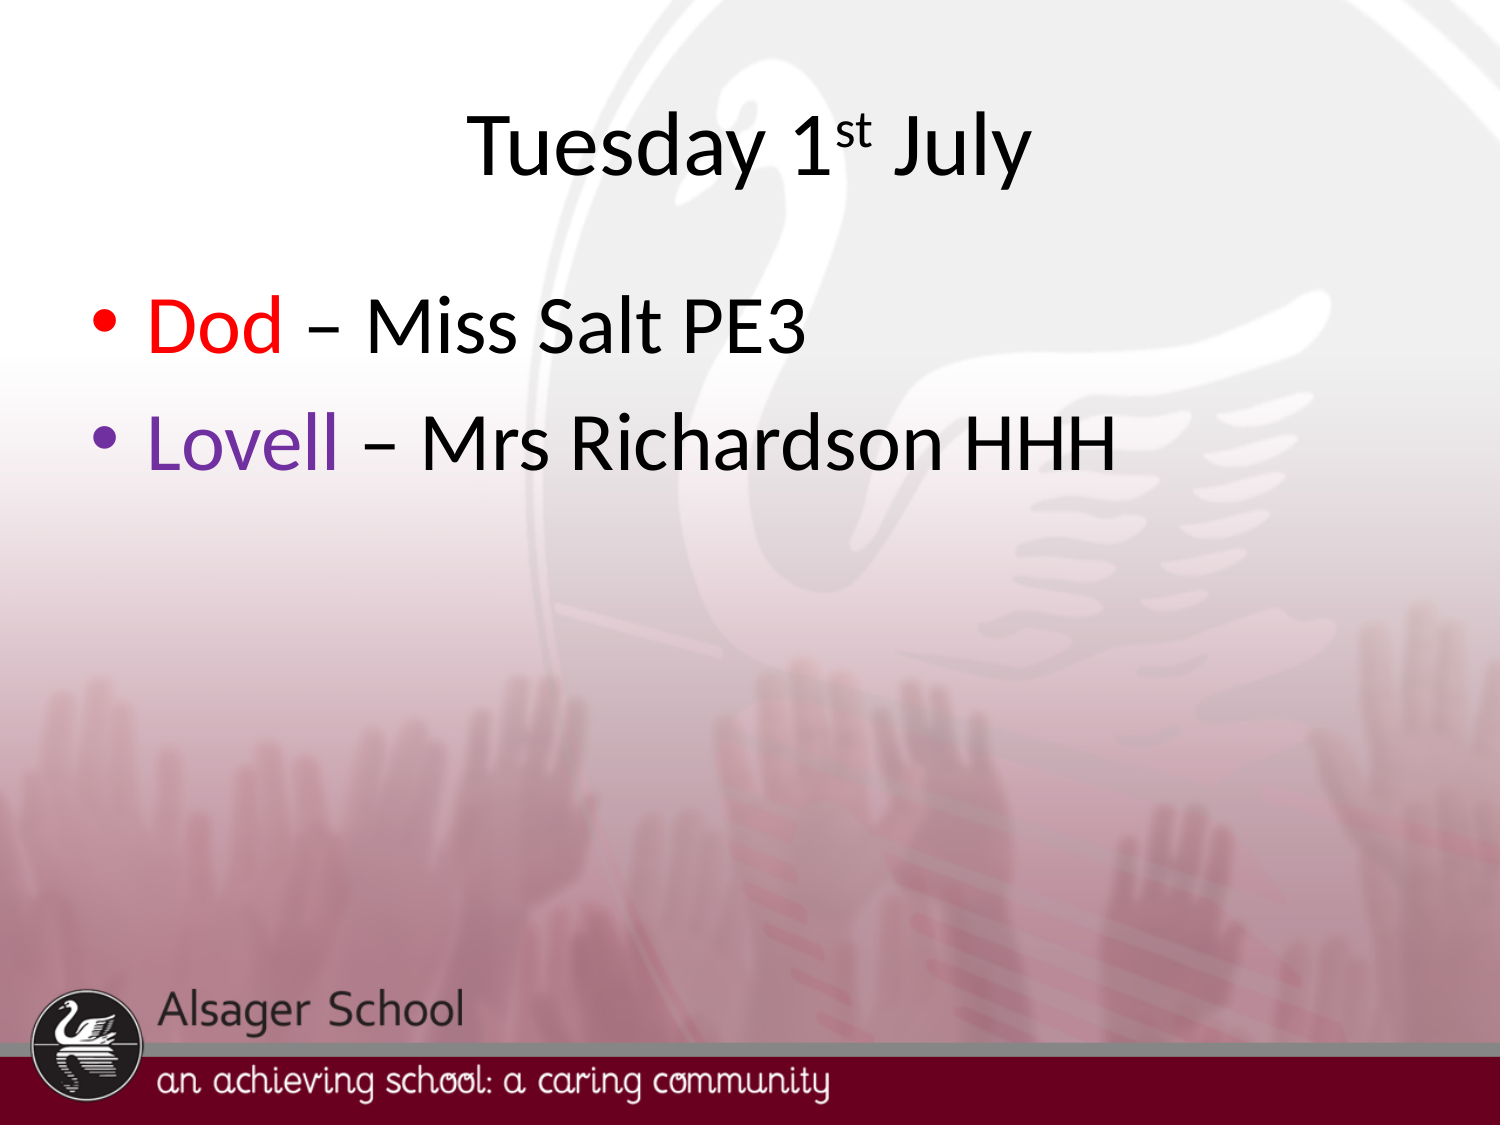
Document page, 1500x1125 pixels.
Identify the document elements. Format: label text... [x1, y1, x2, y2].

picture [0, 0, 1500, 1125]
list Dod – Miss Salt PE3 Lovell – Mrs Richardson HHH [75, 262, 1425, 1005]
title Tuesday 1st July [75, 45, 1425, 233]
